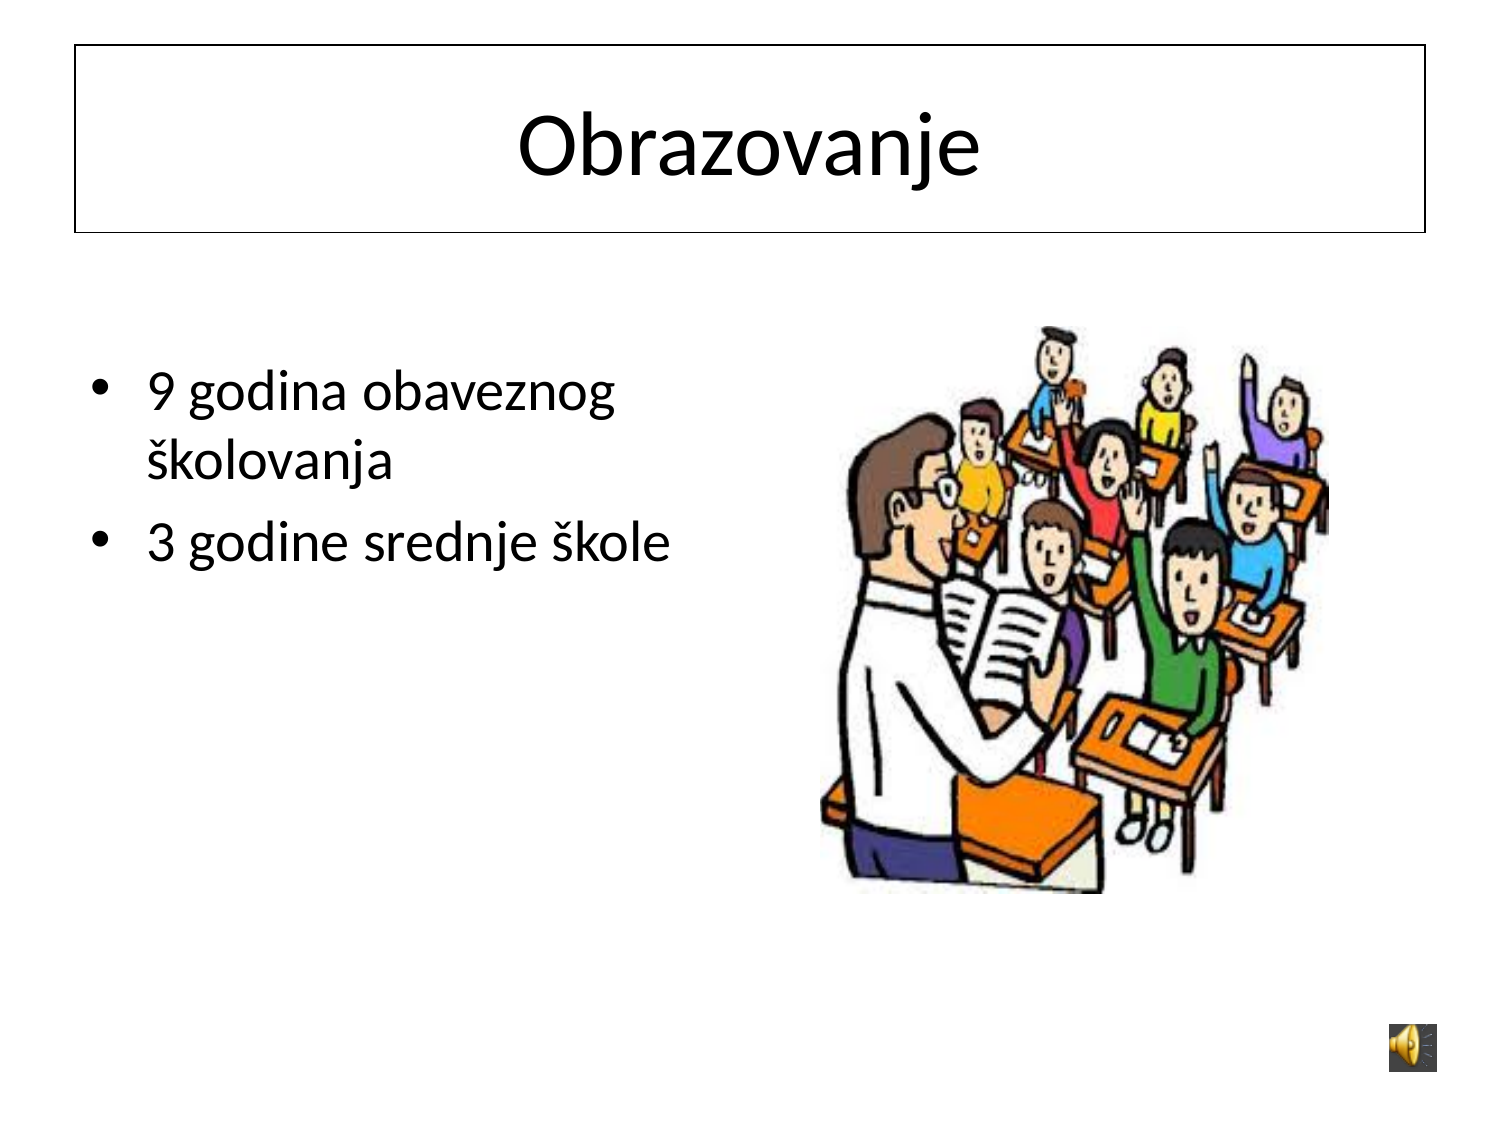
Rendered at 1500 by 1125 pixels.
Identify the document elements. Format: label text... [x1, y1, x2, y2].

picture [1387, 1022, 1438, 1074]
title Obrazovanje [74, 44, 1426, 233]
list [820, 325, 1330, 894]
list 9 godina obaveznog školovanja 3 godine srednje škole [74, 262, 738, 1006]
